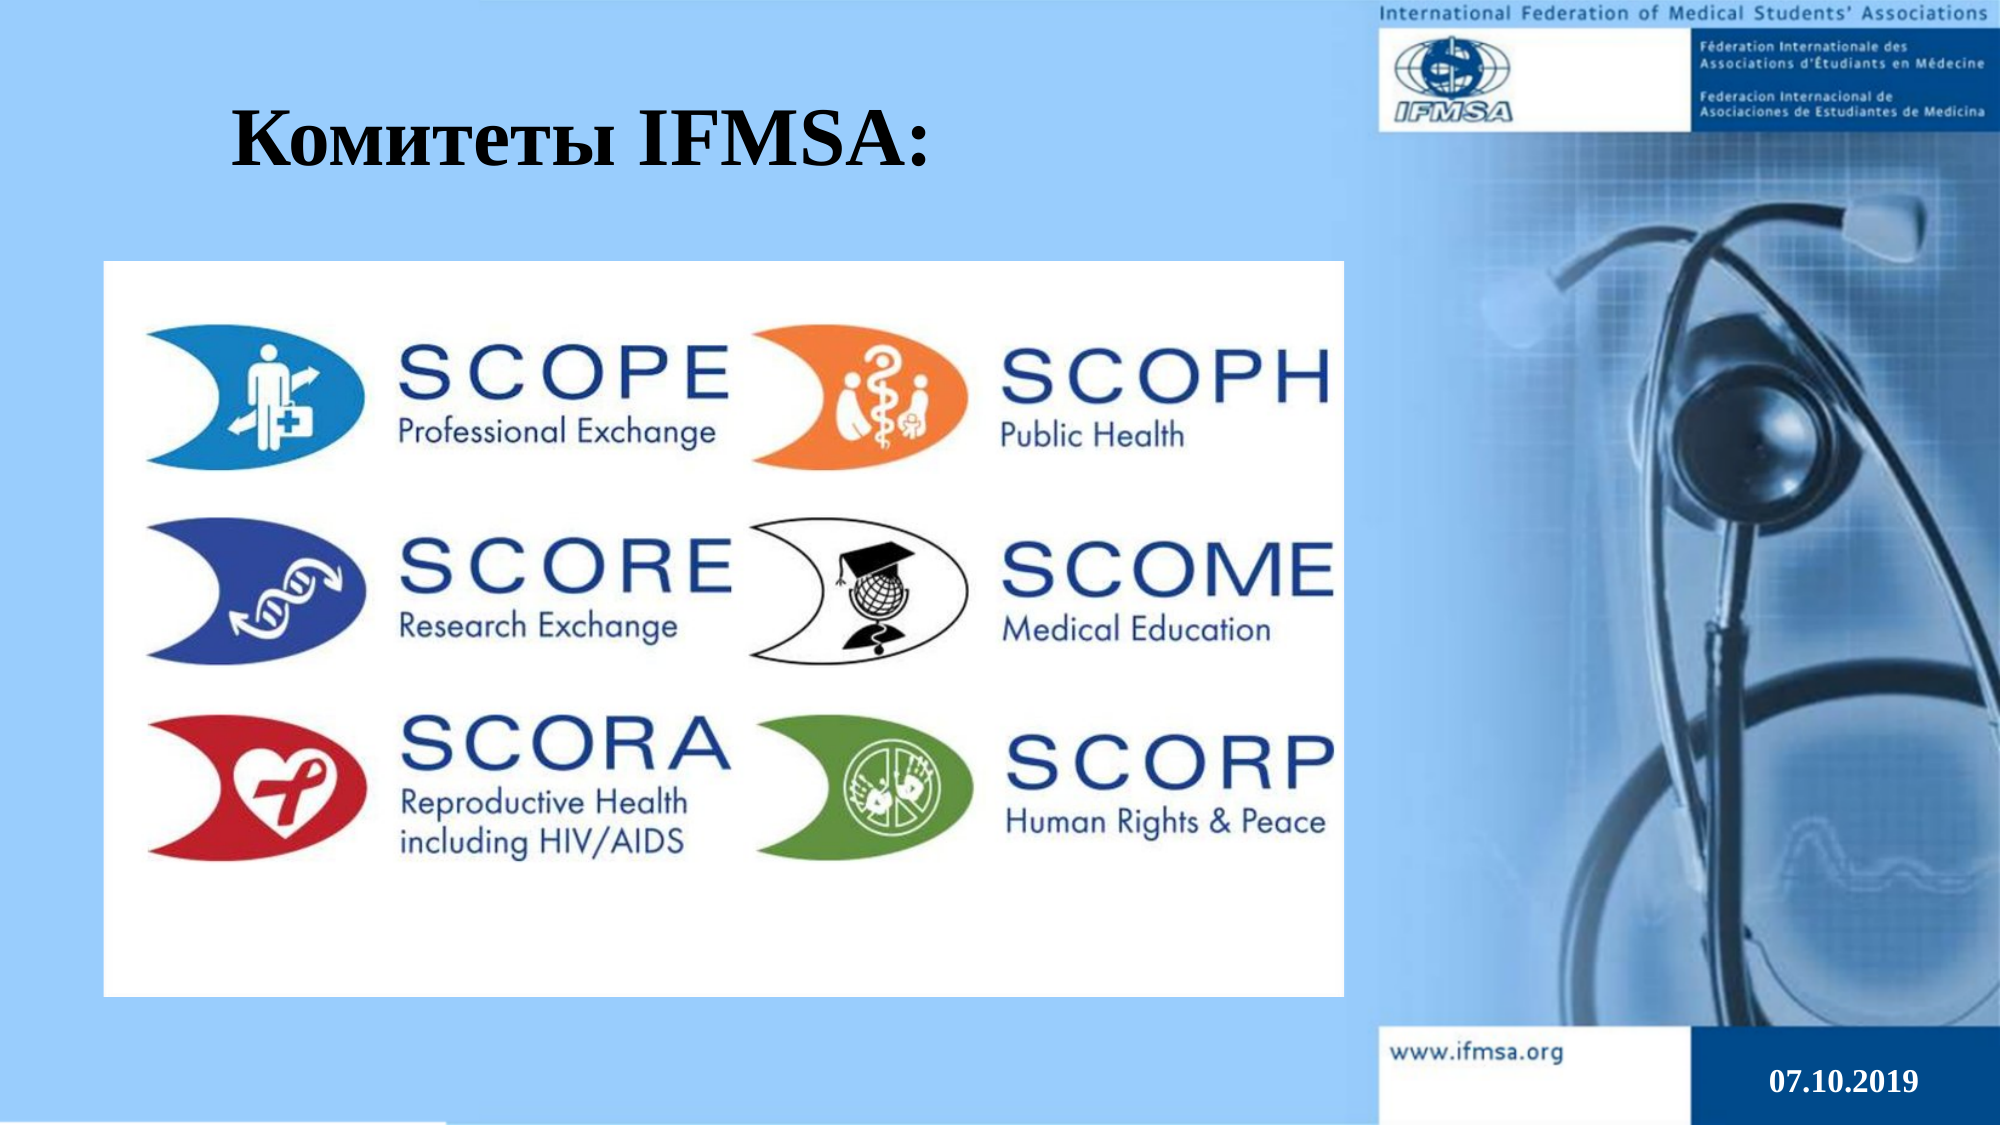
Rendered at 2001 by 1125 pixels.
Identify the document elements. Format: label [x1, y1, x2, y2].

picture [103, 261, 1345, 997]
list [0, 0, 2000, 1125]
